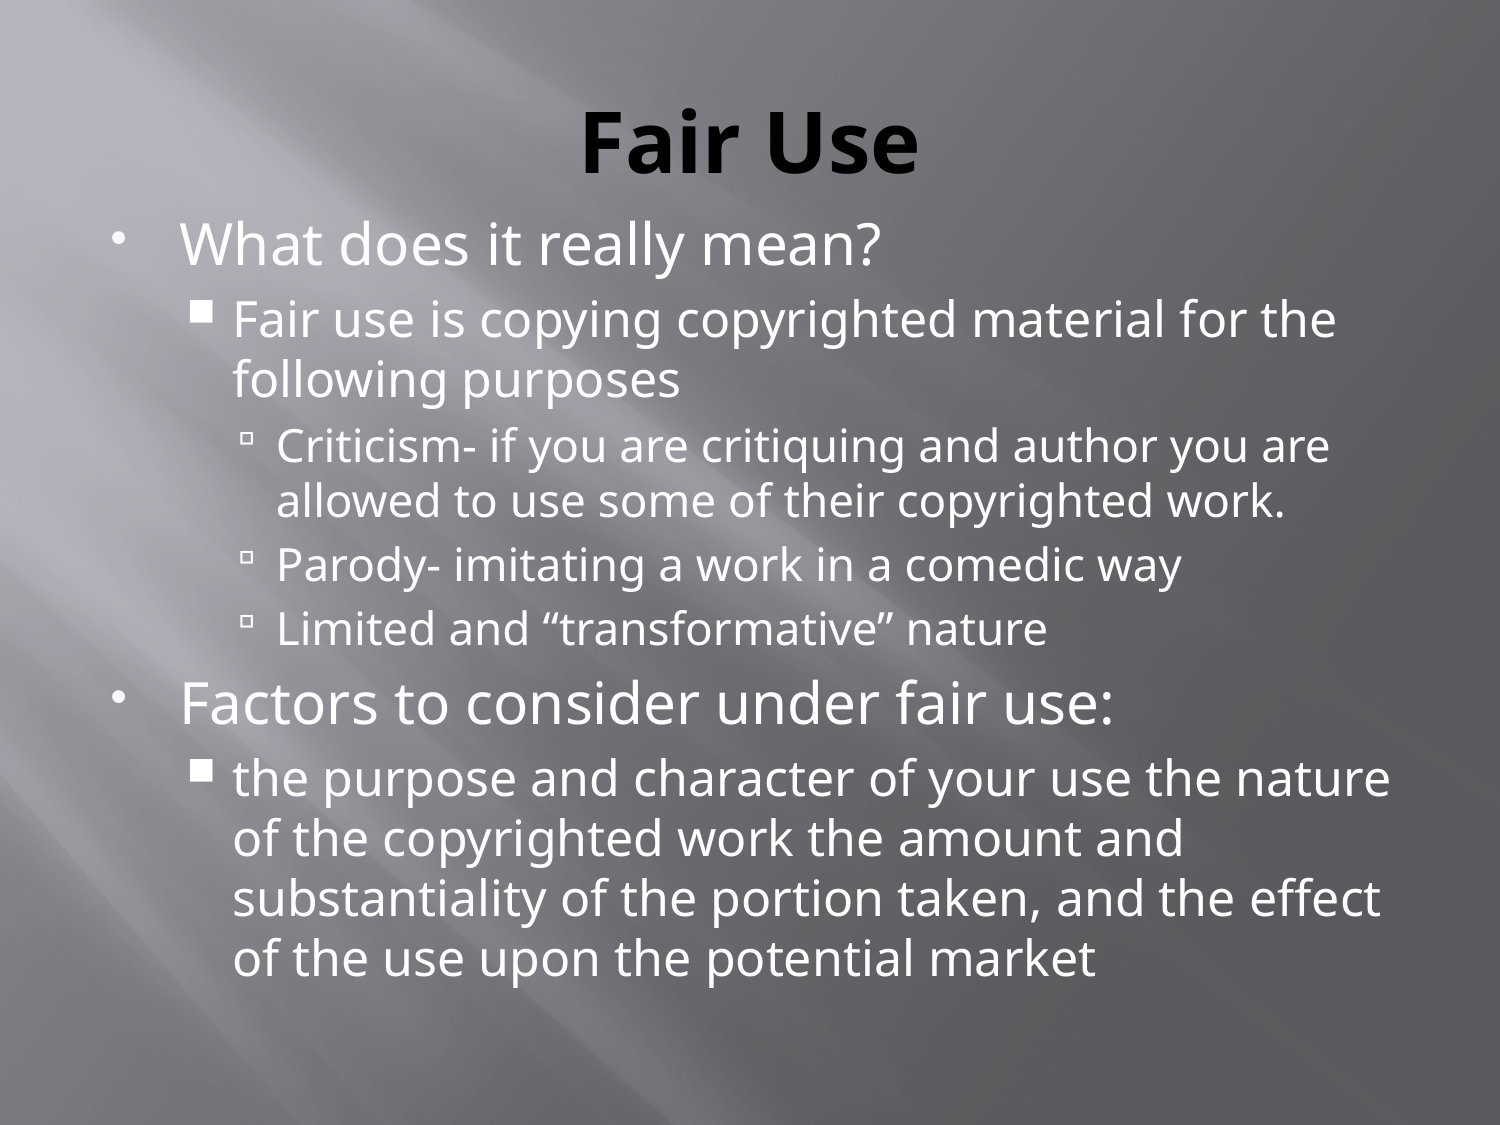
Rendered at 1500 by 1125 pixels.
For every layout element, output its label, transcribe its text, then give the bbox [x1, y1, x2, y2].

title Fair Use [75, 45, 1425, 200]
list What does it really mean? Fair use is copying copyrighted material for the following purposes Criticism- if you are critiquing and author you are allowed to use some of their copyrighted work. Parody- imitating a work in a comedic way Limited and “transformative” nature Factors to consider under fair use: the purpose and character of your use the nature of the copyrighted work the amount and substantiality of the portion taken, and the effect of the use upon the potential market [75, 200, 1425, 1088]
